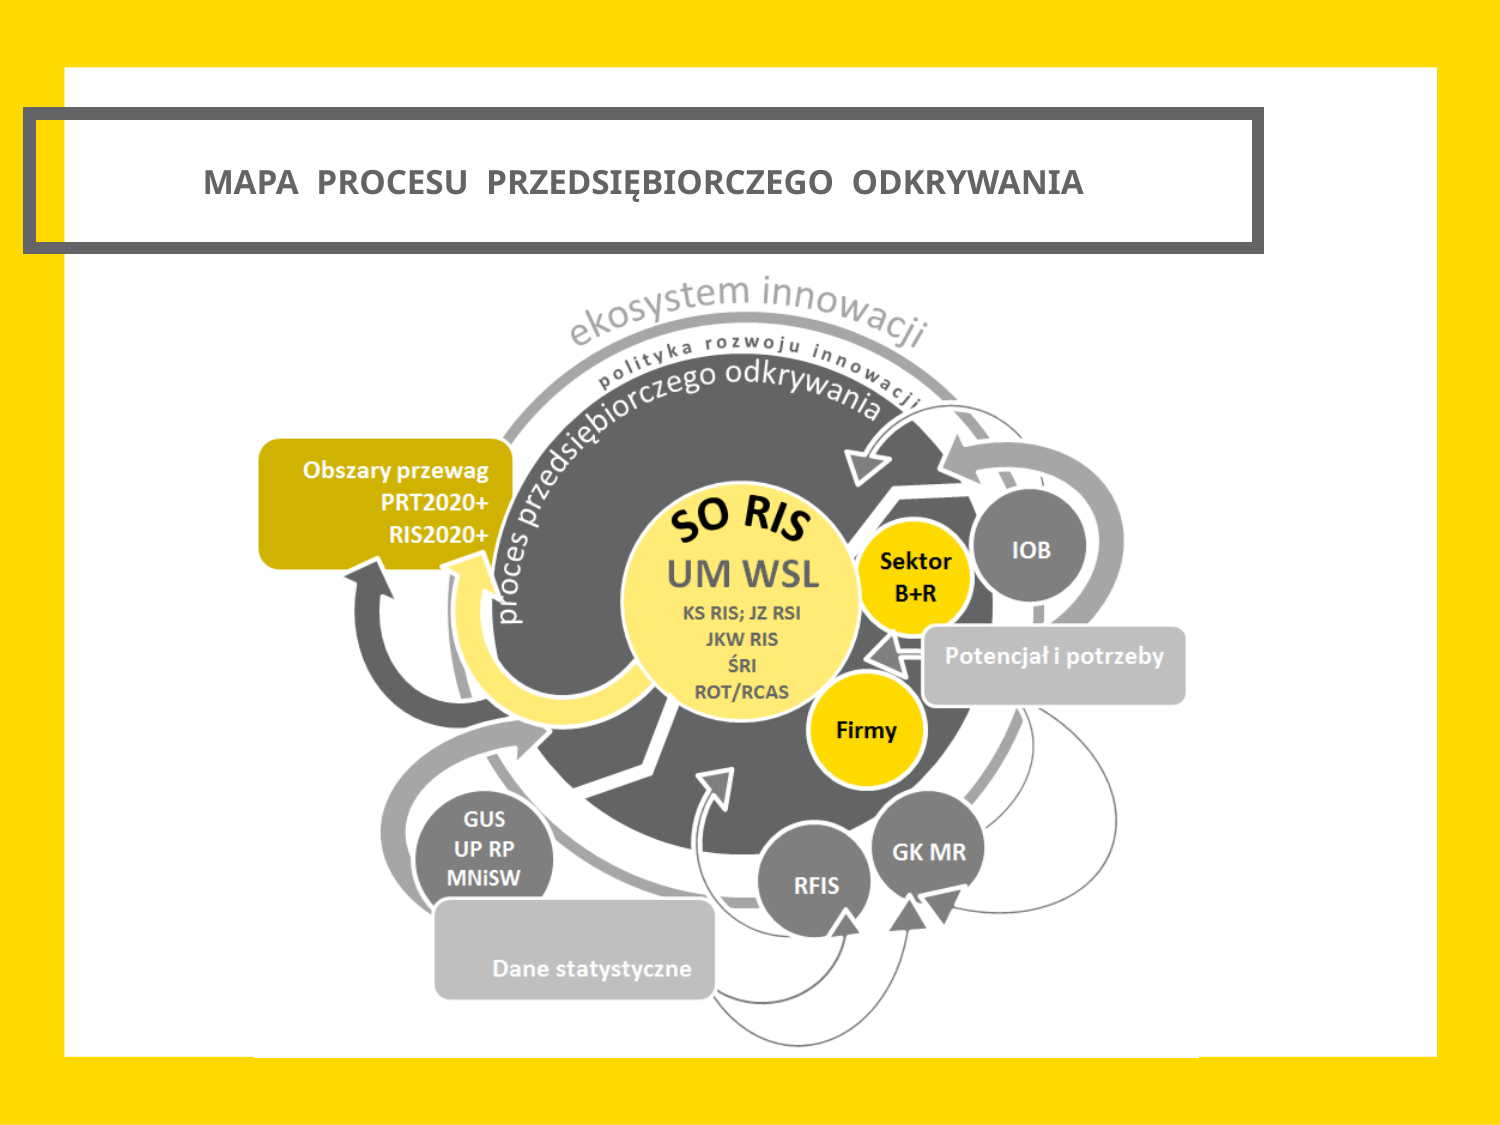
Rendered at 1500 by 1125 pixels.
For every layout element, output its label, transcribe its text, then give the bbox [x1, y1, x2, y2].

text_box MAPA PROCESU PRZEDSIĘBIORCZEGO ODKRYWANIA [29, 113, 1258, 248]
picture [0, 0, 1500, 1125]
